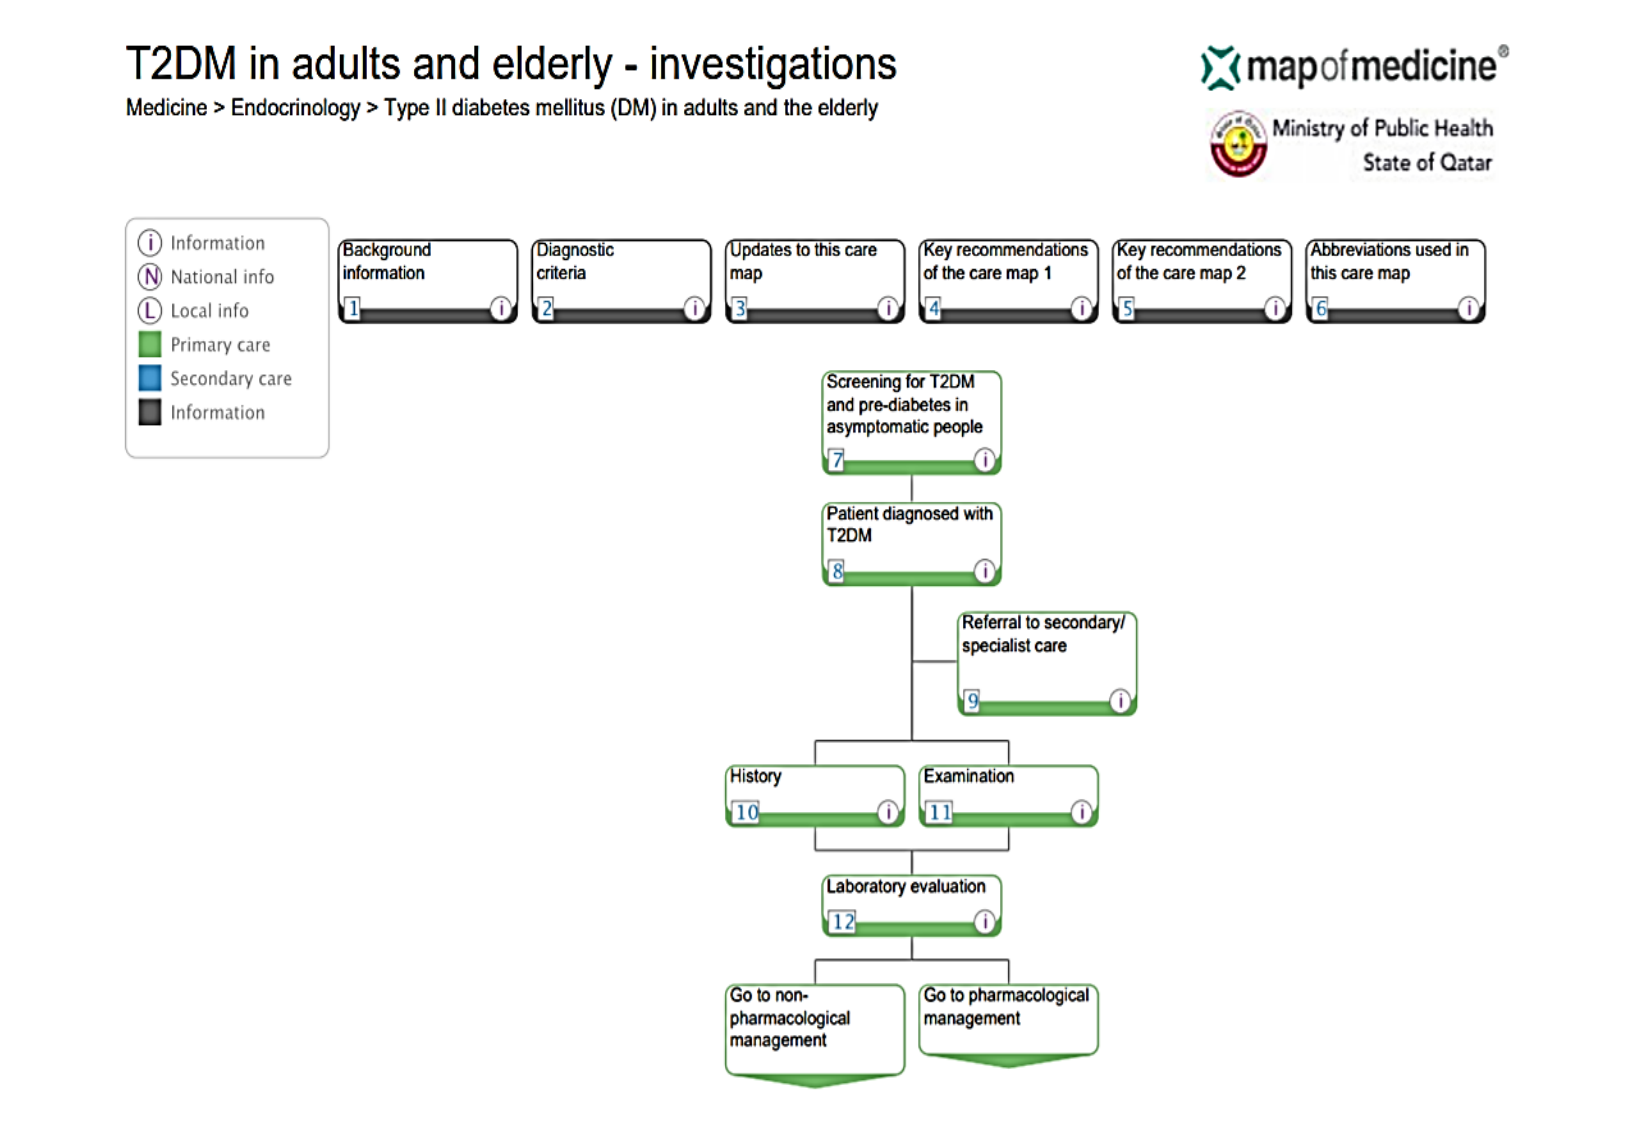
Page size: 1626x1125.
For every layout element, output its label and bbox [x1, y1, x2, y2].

picture [93, 30, 1529, 1095]
